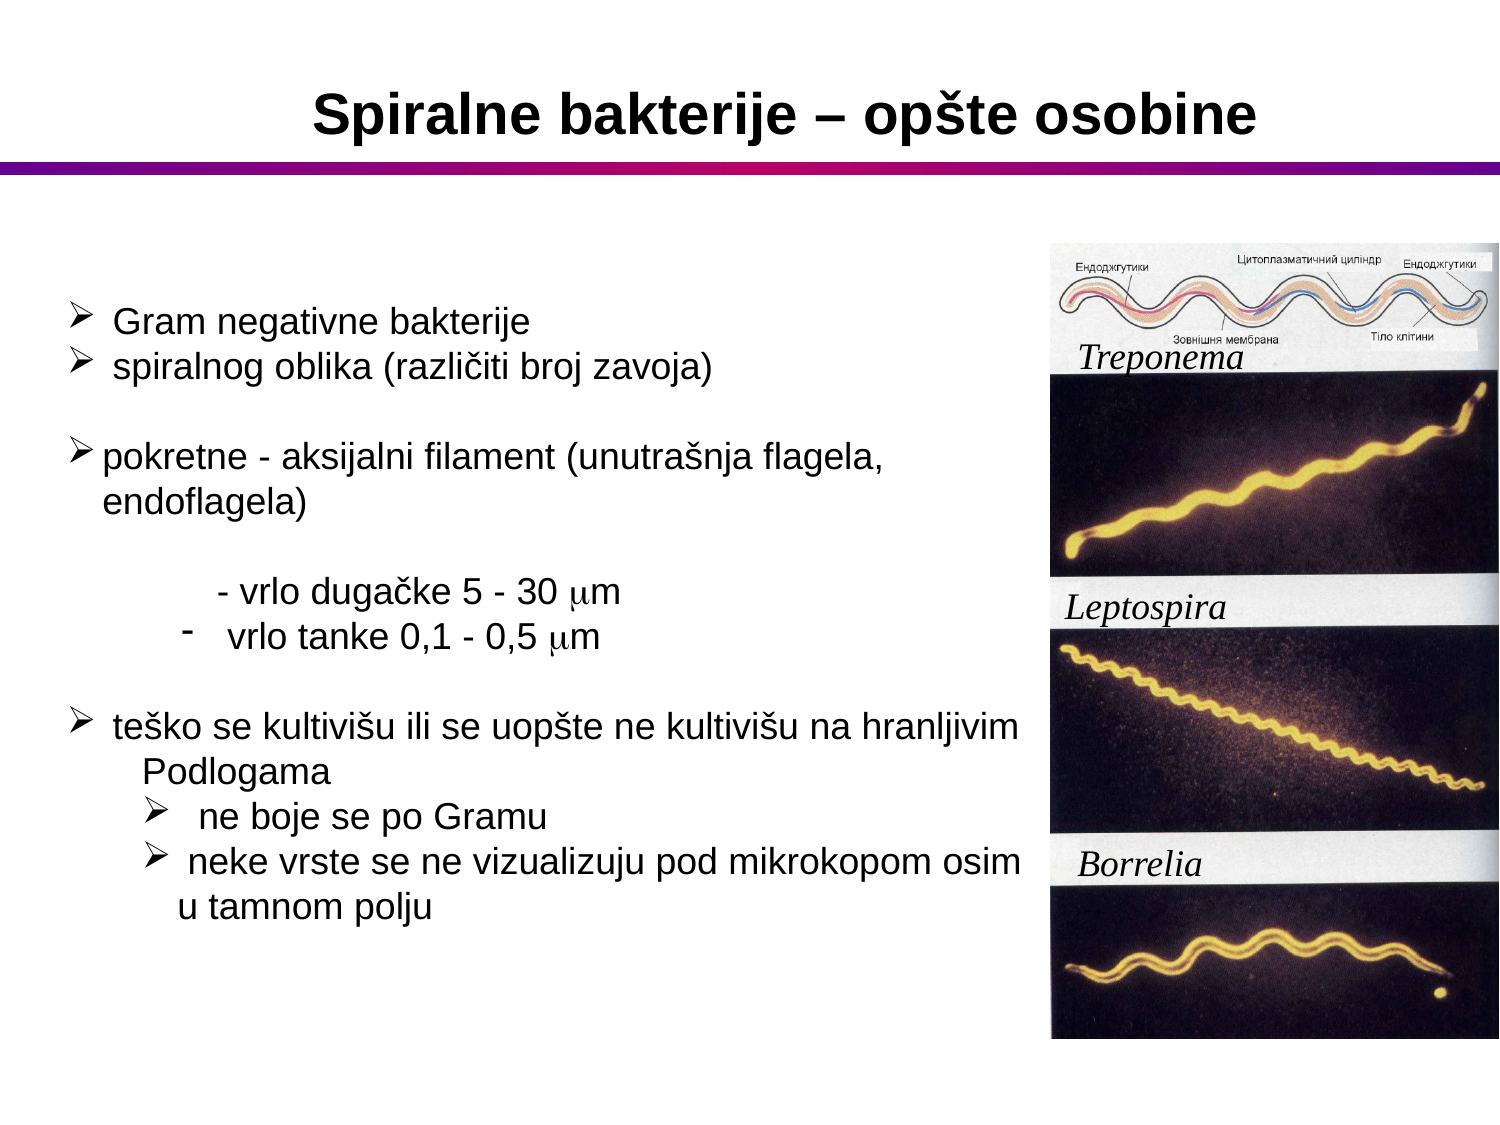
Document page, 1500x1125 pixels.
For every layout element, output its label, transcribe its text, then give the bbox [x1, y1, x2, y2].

text_box Spiralne bakterije – opšte osobine [297, 69, 1274, 154]
picture [1050, 243, 1499, 1039]
text_box Gram negativne bakterije spiralnog oblika (različiti broj zavoja) pokretne - aksijalni filament (unutrašnja flagela, endoflagela) - vrlo dugačke 5 - 30 m vrlo tanke 0,1 - 0,5 m teško se kultivišu ili se uopšte ne kultivišu na hranljivim Podlogama ne boje se po Gramu neke vrste se ne vizualizuju pod mikrokopom osim u tamnom polju [52, 289, 1038, 935]
text_box [0, 162, 1500, 175]
